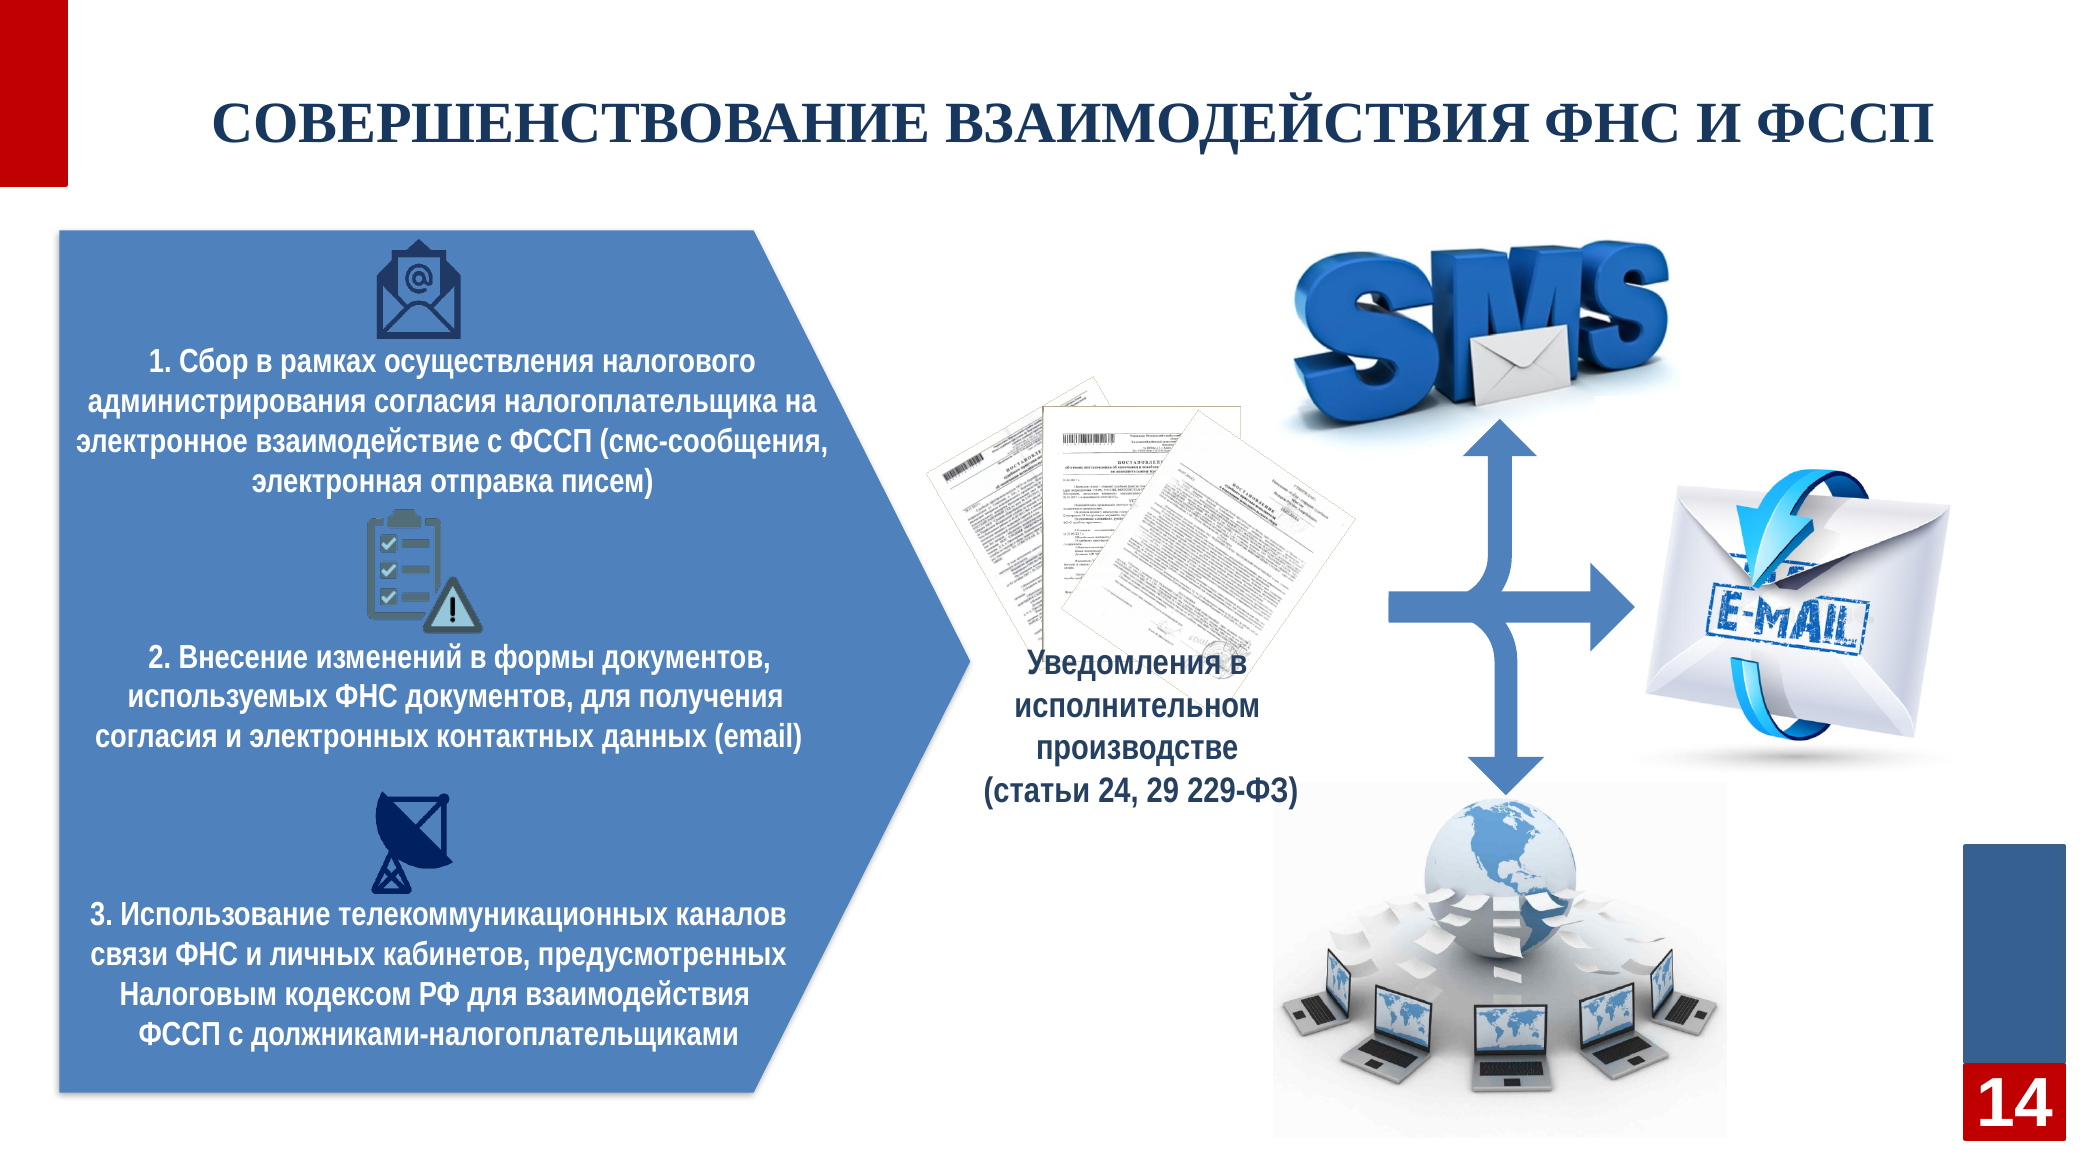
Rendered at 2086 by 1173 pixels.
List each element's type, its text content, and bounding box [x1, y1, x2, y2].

title Совершенствование взаимодействия ФНС и ФССП [87, 69, 2060, 169]
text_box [52, 174, 1997, 1138]
slide_number 14 [2005, 1067, 2070, 1130]
